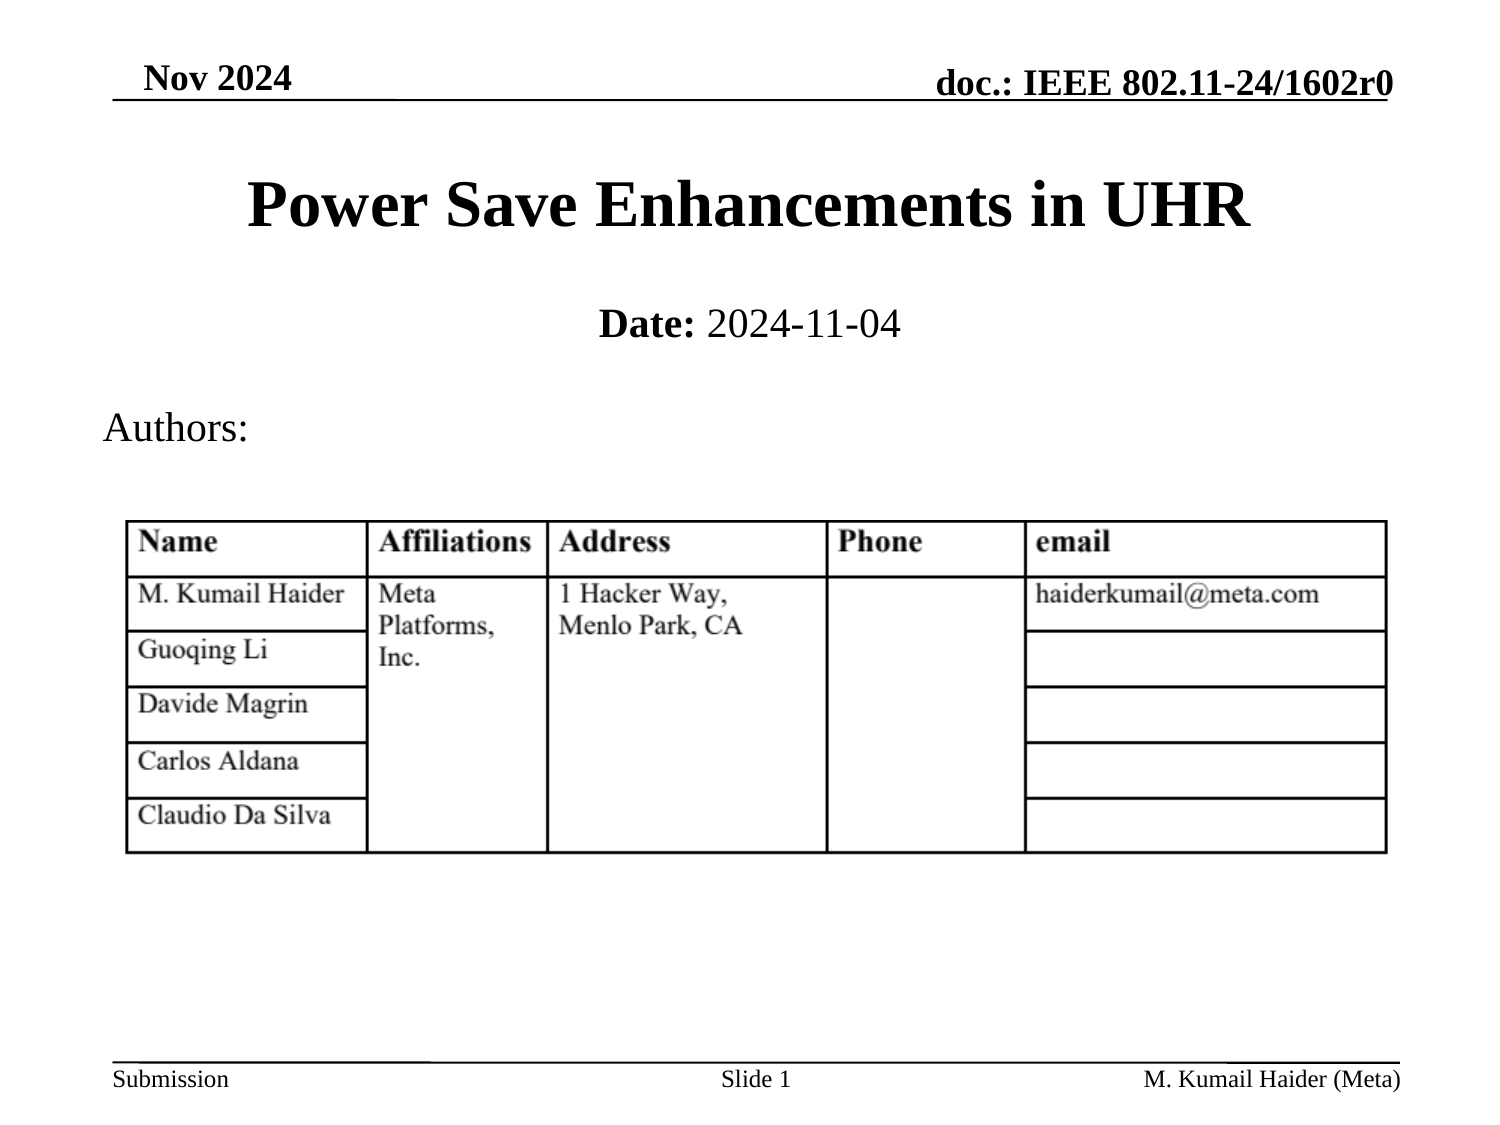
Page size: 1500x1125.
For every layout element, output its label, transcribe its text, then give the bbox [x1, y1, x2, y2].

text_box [112, 520, 1413, 896]
slide_number Slide 1 [712, 1061, 800, 1123]
title Power Save Enhancements in UHR [112, 112, 1388, 287]
footer M. Kumail Haider (Meta) [902, 1061, 1402, 1093]
list Date: 2024-11-04 [112, 287, 1388, 354]
text_box Authors: [87, 392, 325, 455]
